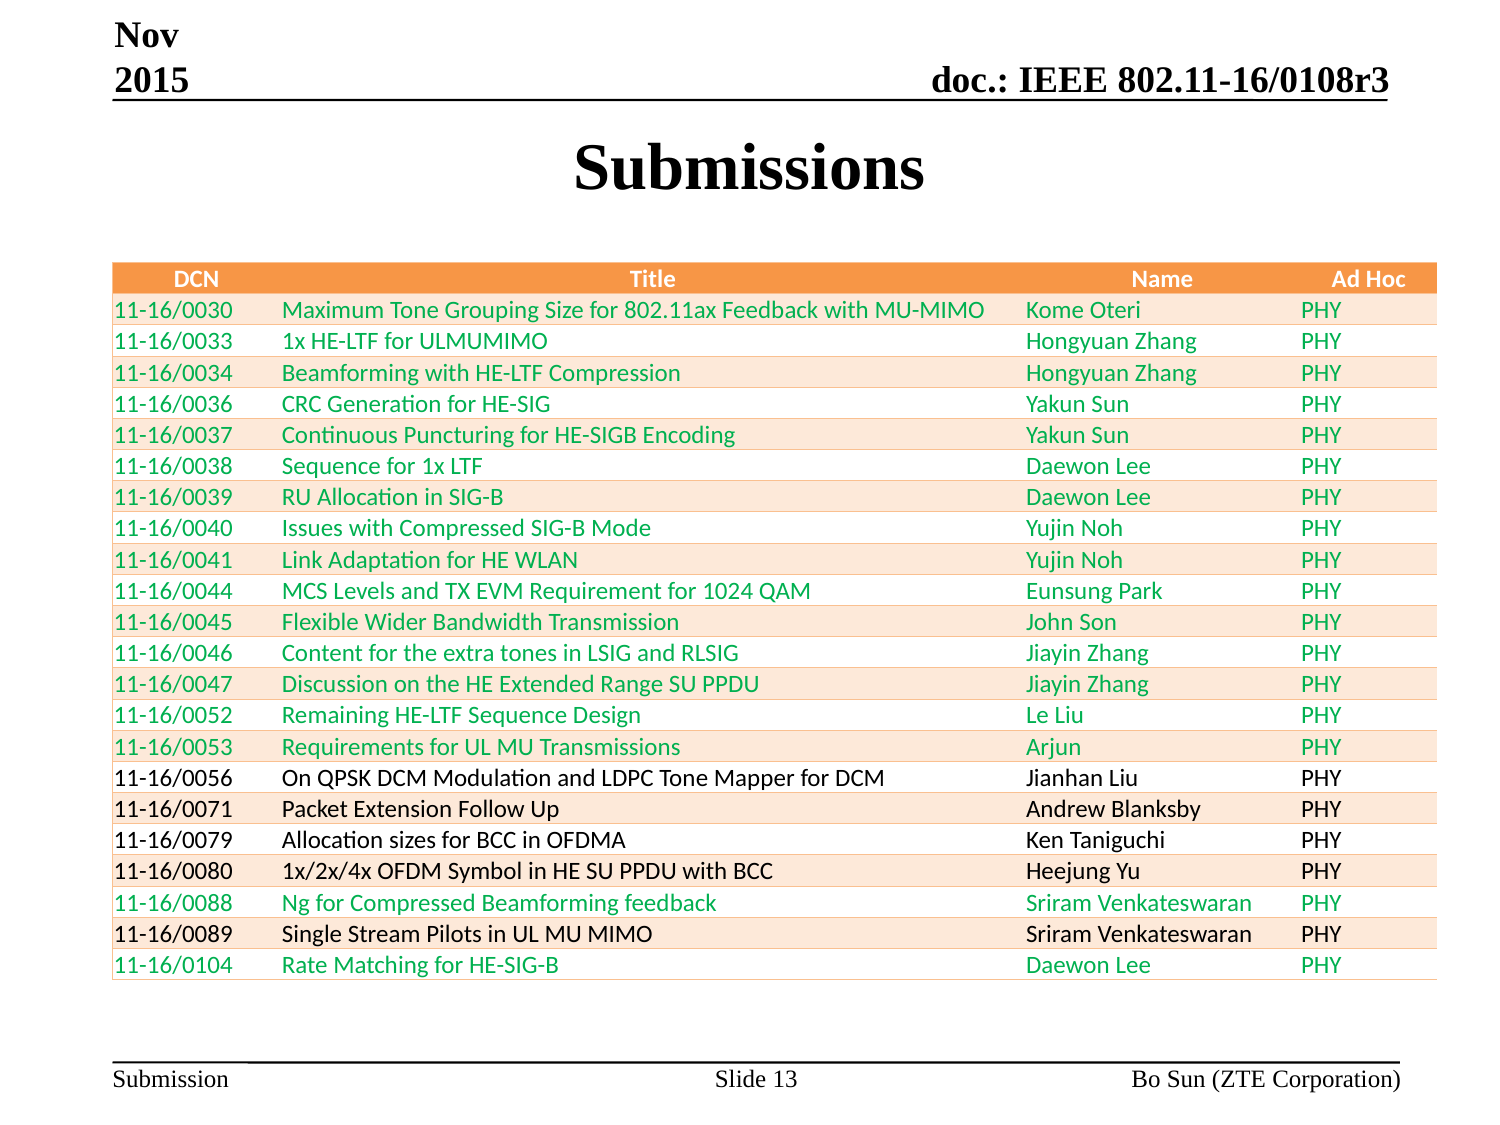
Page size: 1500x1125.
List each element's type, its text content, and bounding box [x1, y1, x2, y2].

table_cell Content for the extra tones in LSIG and RLSIG [281, 637, 1025, 667]
table_cell Hongyuan Zhang [1025, 325, 1300, 356]
table_cell 11-16/0052 [113, 700, 281, 730]
table_cell PHY [1300, 357, 1437, 387]
table_cell MCS Levels and TX EVM Requirement for 1024 QAM [281, 575, 1025, 605]
table_cell PHY [1300, 512, 1437, 543]
table_cell PHY [1300, 887, 1437, 917]
table_cell Remaining HE-LTF Sequence Design [281, 700, 1025, 730]
table_cell 1x HE-LTF for ULMUMIMO [281, 325, 1025, 356]
table_cell PHY [1300, 544, 1437, 574]
table_cell 11-16/0079 [113, 824, 281, 854]
table_cell Issues with Compressed SIG-B Mode [281, 512, 1025, 543]
table_cell PHY [1300, 949, 1437, 979]
table_cell Allocation sizes for BCC in OFDMA [281, 824, 1025, 854]
table_cell Yujin Noh [1025, 544, 1300, 574]
table_cell 11-16/0104 [113, 949, 281, 979]
table_cell Link Adaptation for HE WLAN [281, 544, 1025, 574]
table_cell PHY [1300, 824, 1437, 854]
table_cell PHY [1300, 668, 1437, 699]
table_cell Andrew Blanksby [1025, 793, 1300, 823]
table_cell 1x/2x/4x OFDM Symbol in HE SU PPDU with BCC [281, 855, 1025, 886]
table_cell PHY [1300, 388, 1437, 418]
table_cell Maximum Tone Grouping Size for 802.11ax Feedback with MU-MIMO [281, 294, 1025, 324]
table_cell Sriram Venkateswaran [1025, 918, 1300, 948]
table_cell Requirements for UL MU Transmissions [281, 731, 1025, 761]
table_cell PHY [1300, 762, 1437, 792]
table_cell PHY [1300, 481, 1437, 511]
table_cell Sriram Venkateswaran [1025, 887, 1300, 917]
table_cell 11-16/0030 [113, 294, 281, 324]
table_cell 11-16/0089 [113, 918, 281, 948]
table_header DCN [113, 263, 281, 293]
table_cell PHY [1300, 637, 1437, 667]
table_cell PHY [1300, 793, 1437, 823]
table_cell Le Liu [1025, 700, 1300, 730]
table_cell Daewon Lee [1025, 481, 1300, 511]
table_cell 11-16/0045 [113, 606, 281, 636]
table_cell PHY [1300, 700, 1437, 730]
table_cell 11-16/0053 [113, 731, 281, 761]
table_cell Continuous Puncturing for HE-SIGB Encoding [281, 419, 1025, 449]
table_cell Flexible Wider Bandwidth Transmission [281, 606, 1025, 636]
table_cell John Son [1025, 606, 1300, 636]
title Submissions [112, 112, 1388, 213]
table_cell Yakun Sun [1025, 388, 1300, 418]
table_cell Daewon Lee [1025, 949, 1300, 979]
table_cell Jiayin Zhang [1025, 637, 1300, 667]
table_cell 11-16/0033 [113, 325, 281, 356]
table_cell 11-16/0044 [113, 575, 281, 605]
table_cell PHY [1300, 450, 1437, 480]
table_cell Jianhan Liu [1025, 762, 1300, 792]
table_cell 11-16/0037 [113, 419, 281, 449]
table_cell CRC Generation for HE-SIG [281, 388, 1025, 418]
table_cell RU Allocation in SIG-B [281, 481, 1025, 511]
table_cell 11-16/0071 [113, 793, 281, 823]
table_cell 11-16/0040 [113, 512, 281, 543]
table_cell Rate Matching for HE-SIG-B [281, 949, 1025, 979]
table_cell 11-16/0056 [113, 762, 281, 792]
table_cell Daewon Lee [1025, 450, 1300, 480]
table_cell Ng for Compressed Beamforming feedback [281, 887, 1025, 917]
table_cell Packet Extension Follow Up [281, 793, 1025, 823]
table_cell PHY [1300, 575, 1437, 605]
table_cell Sequence for 1x LTF [281, 450, 1025, 480]
footer Bo Sun (ZTE Corporation) [1128, 1061, 1402, 1125]
table_cell PHY [1300, 419, 1437, 449]
table_cell 11-16/0038 [113, 450, 281, 480]
table_cell 11-16/0041 [113, 544, 281, 574]
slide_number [114, 54, 259, 101]
table_cell 11-16/0080 [113, 855, 281, 886]
table_cell 11-16/0046 [113, 637, 281, 667]
table_cell Jiayin Zhang [1025, 668, 1300, 699]
table_cell Ken Taniguchi [1025, 824, 1300, 854]
table_cell PHY [1300, 918, 1437, 948]
table_cell Yakun Sun [1025, 419, 1300, 449]
table_cell Kome Oteri [1025, 294, 1300, 324]
slide_number Slide 13 [712, 1061, 800, 1093]
table_cell PHY [1300, 294, 1437, 324]
table_cell PHY [1300, 325, 1437, 356]
table_cell 11-16/0036 [113, 388, 281, 418]
table_cell Beamforming with HE-LTF Compression [281, 357, 1025, 387]
table_cell PHY [1300, 855, 1437, 886]
table_header Ad Hoc [1300, 263, 1437, 293]
table_header Title [281, 263, 1025, 293]
table_cell 11-16/0088 [113, 887, 281, 917]
table_cell Eunsung Park [1025, 575, 1300, 605]
table_cell PHY [1300, 606, 1437, 636]
table_cell 11-16/0039 [113, 481, 281, 511]
table_cell Discussion on the HE Extended Range SU PPDU [281, 668, 1025, 699]
table_header Name [1025, 263, 1300, 293]
table_cell PHY [1300, 731, 1437, 761]
table_cell Heejung Yu [1025, 855, 1300, 886]
table_cell Hongyuan Zhang [1025, 357, 1300, 387]
table_cell Single Stream Pilots in UL MU MIMO [281, 918, 1025, 948]
table_cell 11-16/0047 [113, 668, 281, 699]
table_cell On QPSK DCM Modulation and LDPC Tone Mapper for DCM [281, 762, 1025, 792]
table_cell Arjun [1025, 731, 1300, 761]
table_cell Yujin Noh [1025, 512, 1300, 543]
table_cell 11-16/0034 [113, 357, 281, 387]
